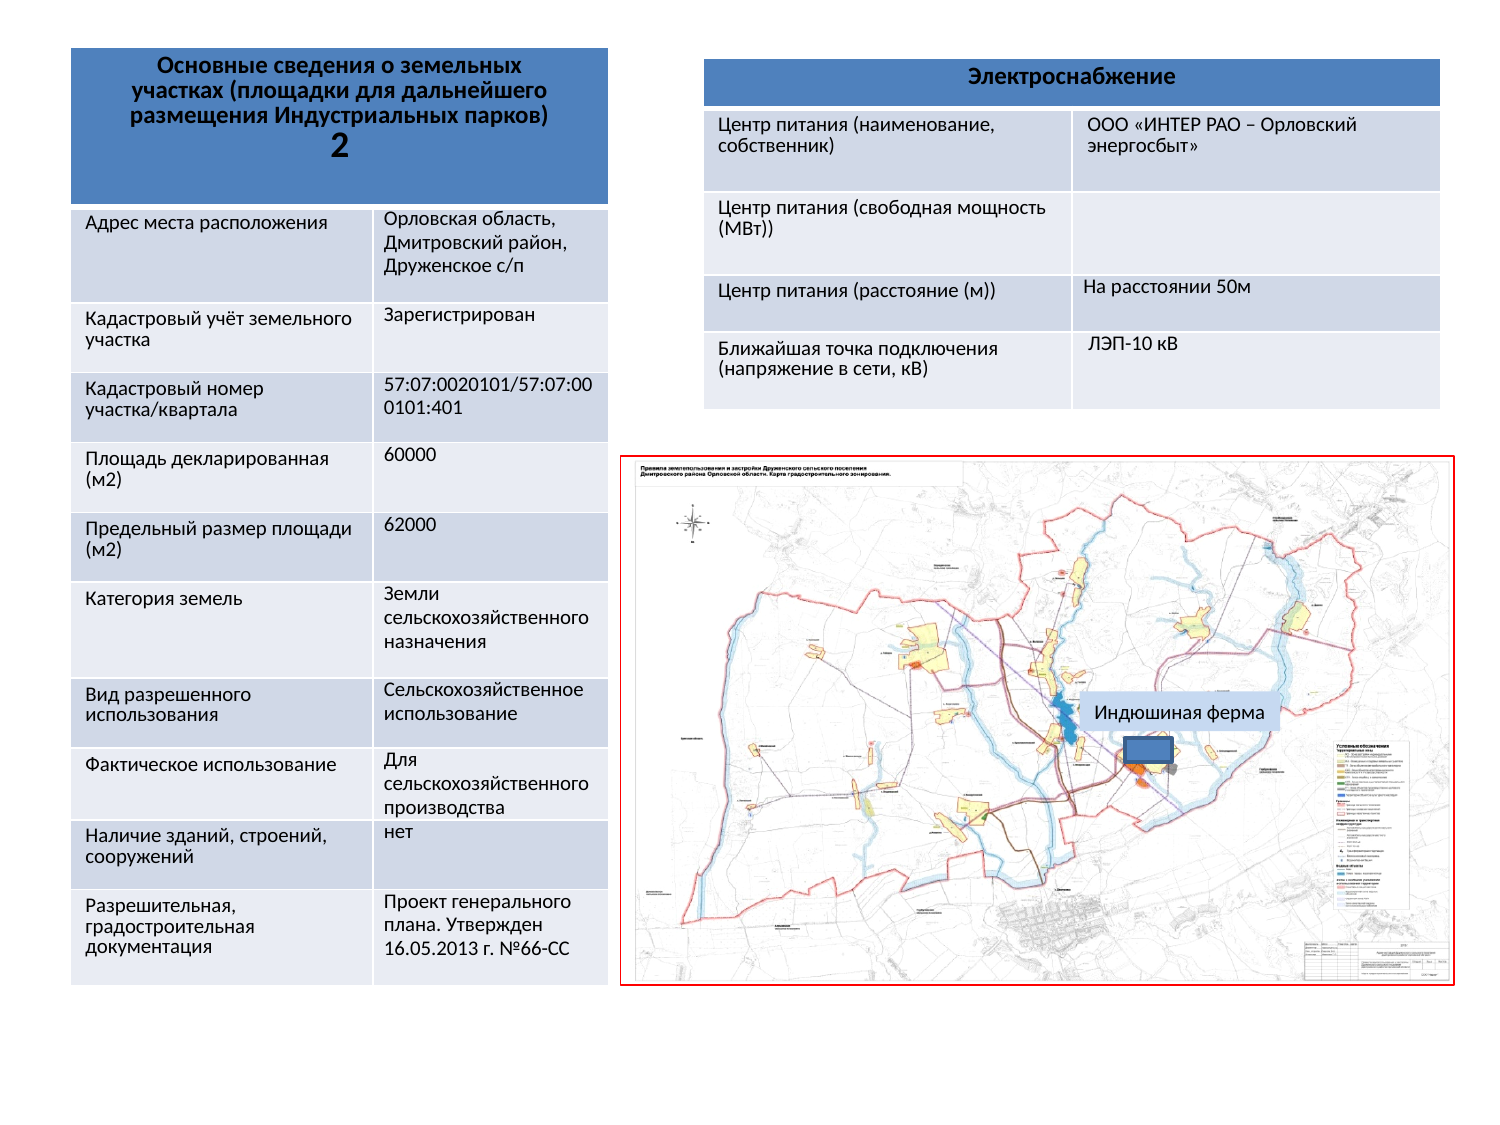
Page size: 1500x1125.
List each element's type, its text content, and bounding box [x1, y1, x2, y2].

table_cell Разрешительная, градостроительная документация [71, 890, 372, 985]
table_cell Центр питания (наименование, собственник) [704, 111, 1071, 191]
table_cell Наличие зданий, строений, сооружений [71, 821, 372, 889]
table_cell Кадастровый учёт земельного участка [71, 304, 372, 372]
table_cell Площадь декларированная (м2) [71, 443, 372, 512]
table_cell Проект генерального плана. Утвержден 16.05.2013 г. №66-СС [374, 890, 608, 985]
table_header Основные сведения о земельных участках (площадки для дальнейшего размещения Индустриальных парков) 2 [71, 48, 608, 204]
table_cell 57:07:0020101/57:07:000101:401 [374, 373, 608, 442]
table_cell Кадастровый номер участка/квартала [71, 373, 372, 442]
table_cell Фактическое использование [71, 749, 372, 819]
table_cell Орловская область, Дмитровский район, Друженское с/п [374, 210, 608, 302]
table_cell Адрес места расположения [71, 210, 372, 302]
table_cell ООО «ИНТЕР РАО – Орловский энергосбыт» [1073, 111, 1440, 191]
table_cell Центр питания (расстояние (м)) [704, 276, 1071, 331]
table_cell Ближайшая точка подключения (напряжение в сети, кВ) [704, 333, 1071, 409]
table_cell Сельскохозяйственное использование [374, 679, 608, 747]
table_cell ЛЭП-10 кВ [1073, 333, 1440, 409]
table_cell Вид разрешенного использования [71, 679, 372, 747]
picture [620, 456, 1454, 985]
table_cell Центр питания (свободная мощность (МВт)) [704, 193, 1071, 274]
table_cell Земли сельскохозяйственного назначения [374, 583, 608, 677]
table_cell 62000 [374, 513, 608, 581]
table_cell На расстоянии 50м [1073, 276, 1440, 331]
table_cell Предельный размер площади (м2) [71, 513, 372, 581]
table_cell Для сельскохозяйственного производства [374, 749, 608, 819]
table_cell [1073, 193, 1440, 274]
table_cell 60000 [374, 443, 608, 512]
table_header Электроснабжение [704, 59, 1440, 106]
table_cell Зарегистрирован [374, 304, 608, 372]
table_cell Категория земель [71, 583, 372, 677]
table_cell нет [374, 821, 608, 889]
